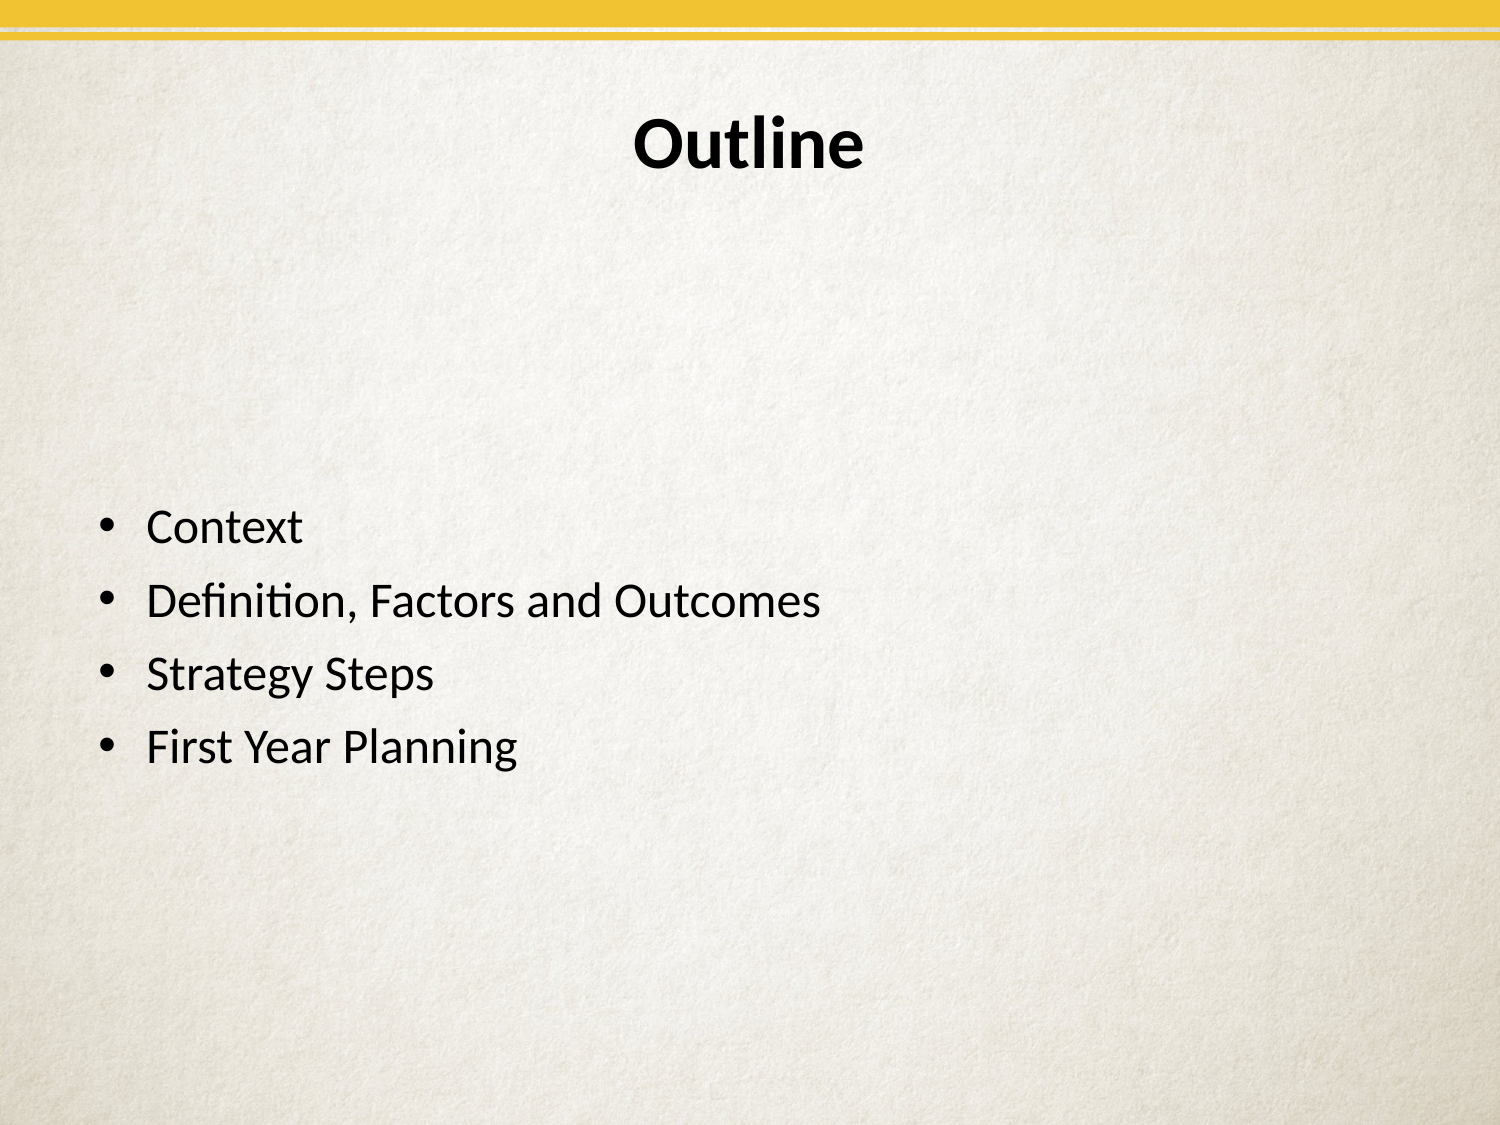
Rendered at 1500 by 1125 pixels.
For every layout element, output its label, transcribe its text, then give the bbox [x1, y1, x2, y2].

text_box [0, 32, 1500, 41]
list Context Definition, Factors and Outcomes Strategy Steps First Year Planning [75, 262, 1425, 1005]
title Outline [75, 45, 1425, 233]
picture [0, 41, 1500, 1125]
text_box [0, 0, 1500, 28]
picture [0, 28, 1500, 32]
